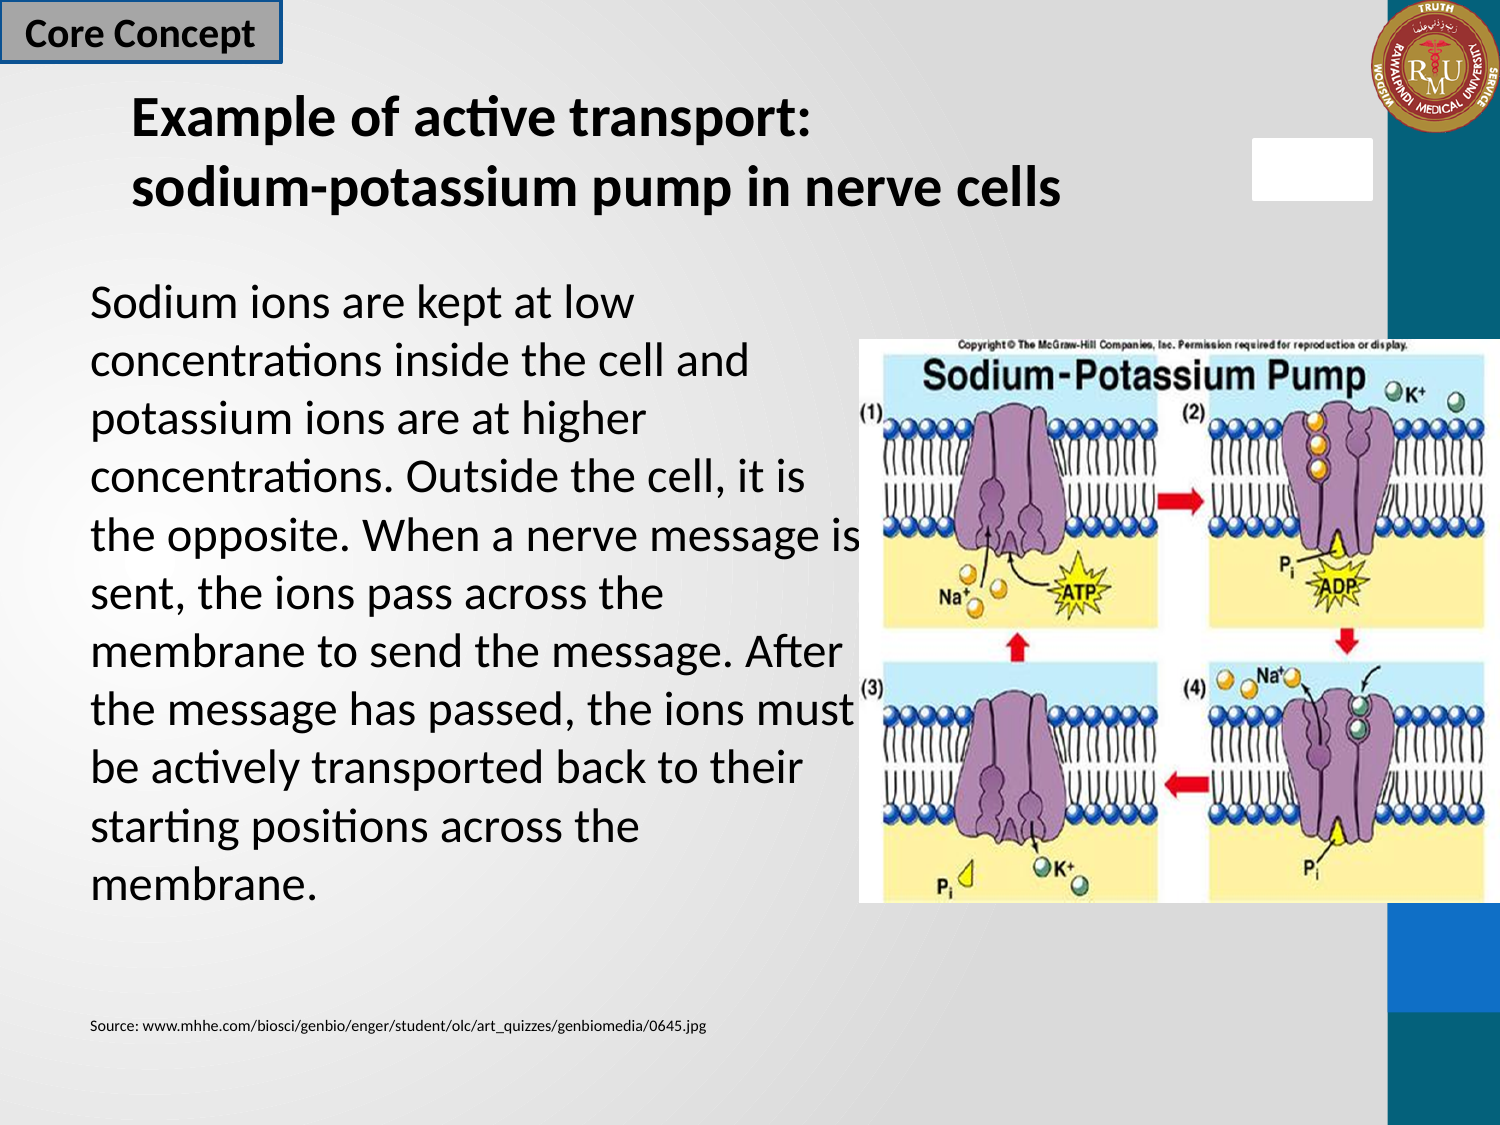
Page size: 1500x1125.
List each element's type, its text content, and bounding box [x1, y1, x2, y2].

text_box Example of active transport: sodium-potassium pump in nerve cells [117, 70, 1278, 225]
text_box [1278, 138, 1373, 201]
list Sodium ions are kept at low concentrations inside the cell and potassium ions are at higher concentrations. Outside the cell, it is the opposite. When a nerve message is sent, the ions pass across the membrane to send the message. After the message has passed, the ions must be actively transported back to their starting positions across the membrane. Source: www.mhhe.com/biosci/genbio/enger/student/olc/art_quizzes/genbiomedia/0645.jpg [75, 262, 879, 1050]
picture [859, 339, 1500, 903]
text_box Core Concept [0, 0, 283, 64]
picture [1370, 0, 1500, 133]
